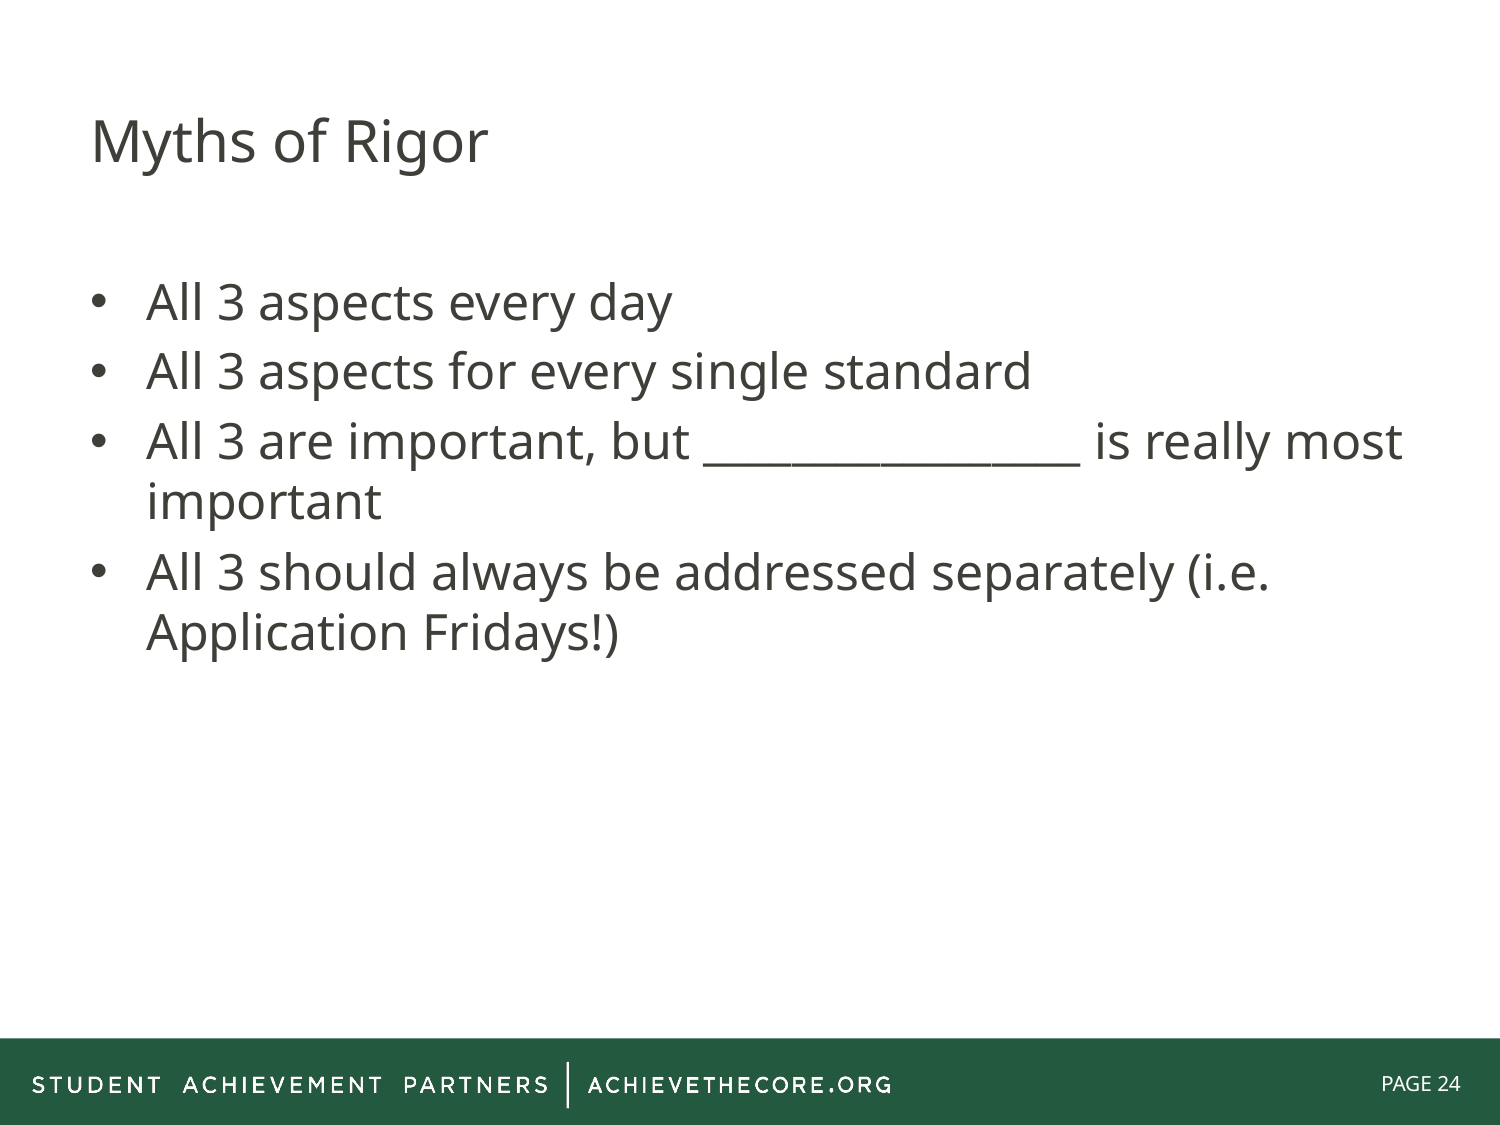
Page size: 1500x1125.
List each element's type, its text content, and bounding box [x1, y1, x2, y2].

list All 3 aspects every day All 3 aspects for every single standard All 3 are important, but _________________ is really most important All 3 should always be addressed separately (i.e. Application Fridays!) [75, 262, 1425, 1005]
title Myths of Rigor [75, 45, 1425, 233]
picture [12, 1055, 911, 1112]
